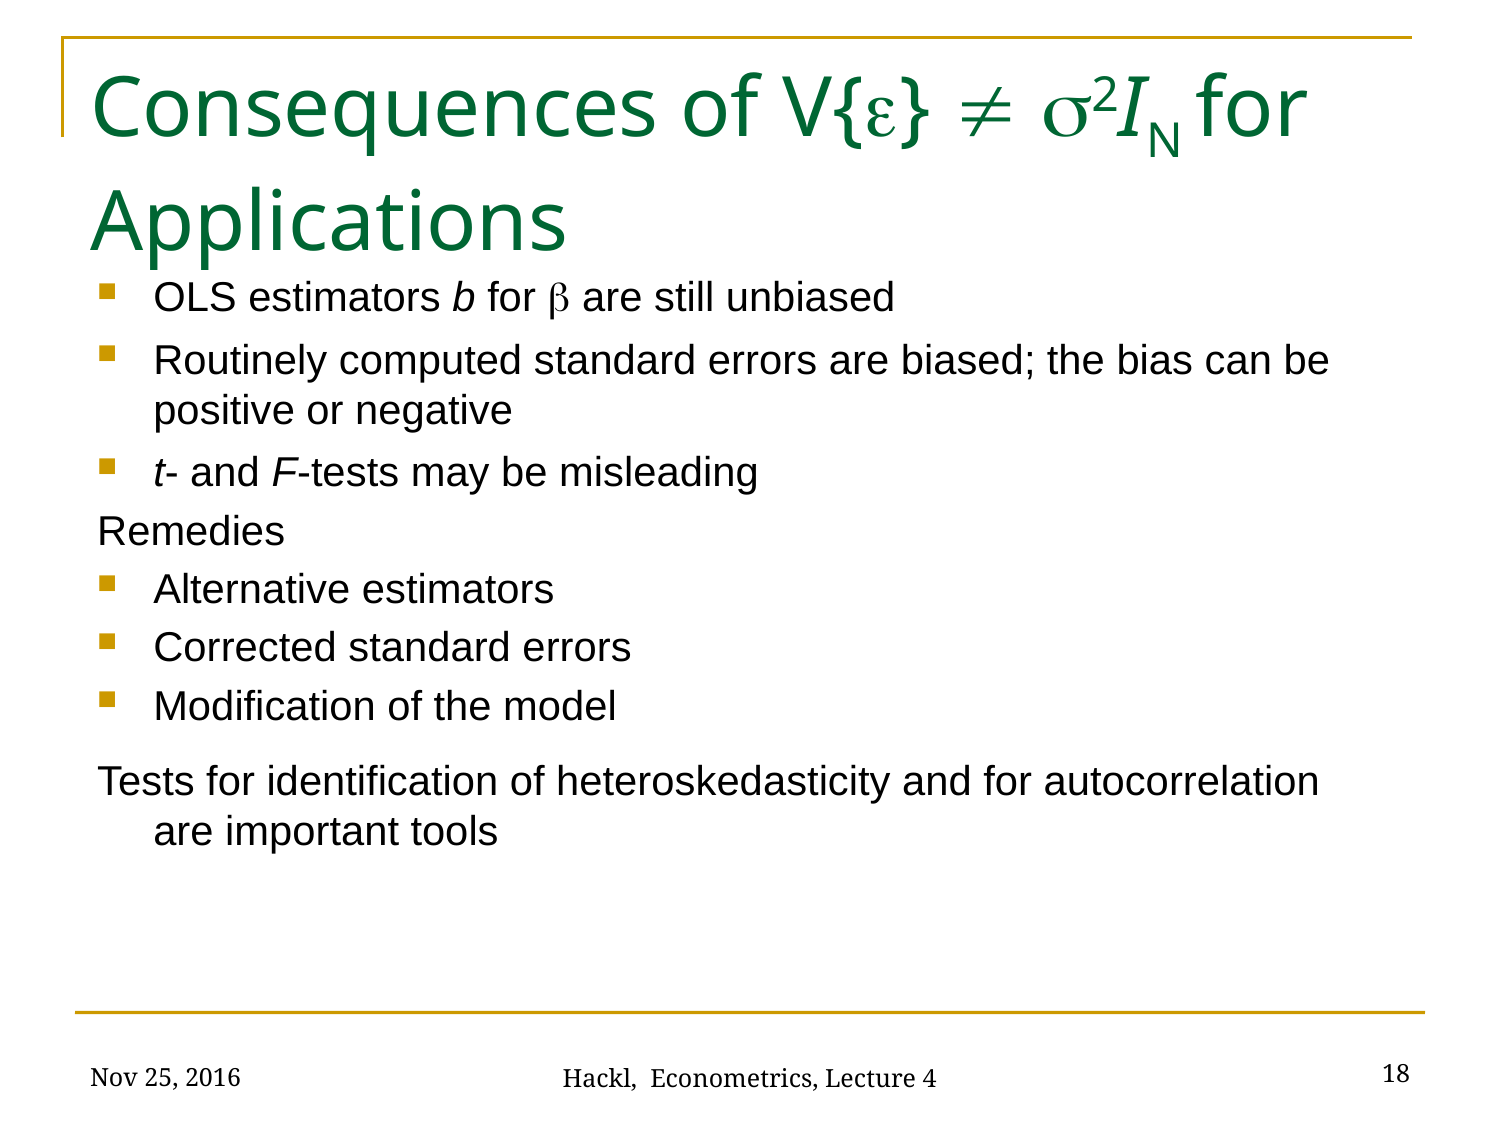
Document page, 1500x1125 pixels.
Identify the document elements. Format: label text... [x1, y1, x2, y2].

list OLS estimators b for b are still unbiased Routinely computed standard errors are biased; the bias can be positive or negative t- and F-tests may be misleading Remedies Alternative estimators Corrected standard errors Modification of the model Tests for identification of heteroskedasticity and for autocorrelation are important tools [81, 262, 1372, 985]
slide_number 18 [1074, 1023, 1426, 1100]
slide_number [74, 1023, 426, 1100]
footer Hackl, Econometrics, Lecture 4 [512, 1024, 988, 1101]
title Consequences of V{e}  s2IN for Applications [74, 45, 1426, 233]
